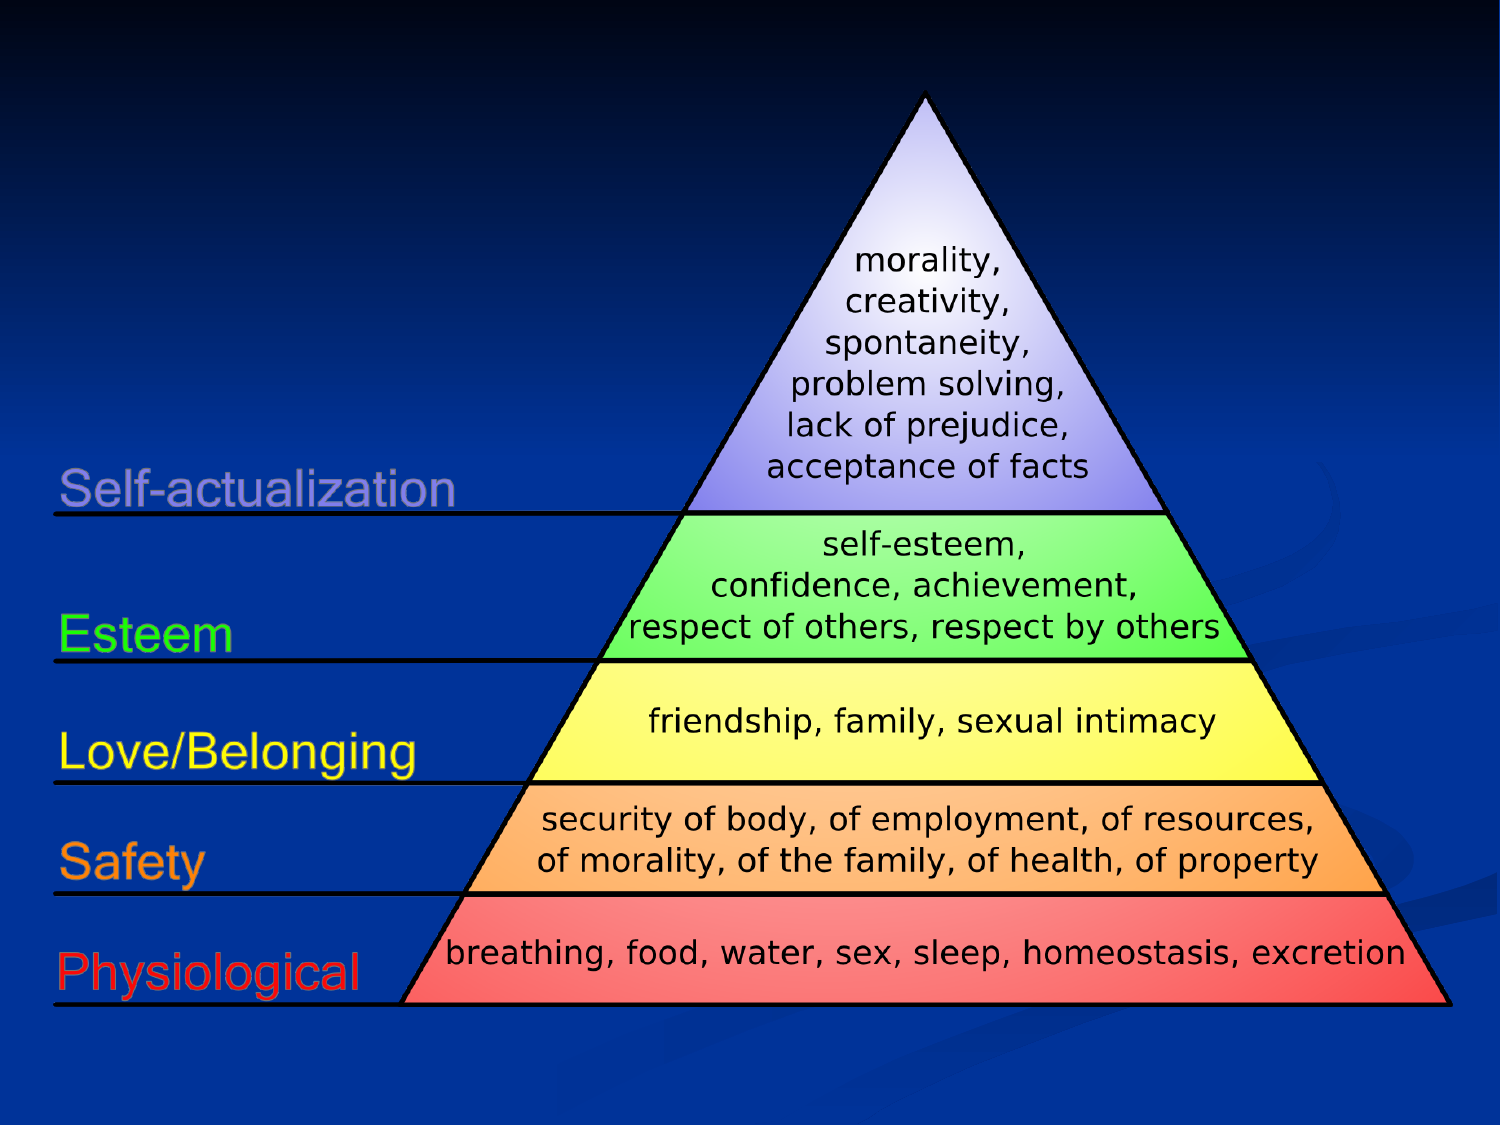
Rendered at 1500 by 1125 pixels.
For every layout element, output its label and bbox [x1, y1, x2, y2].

picture [52, 89, 1454, 1007]
